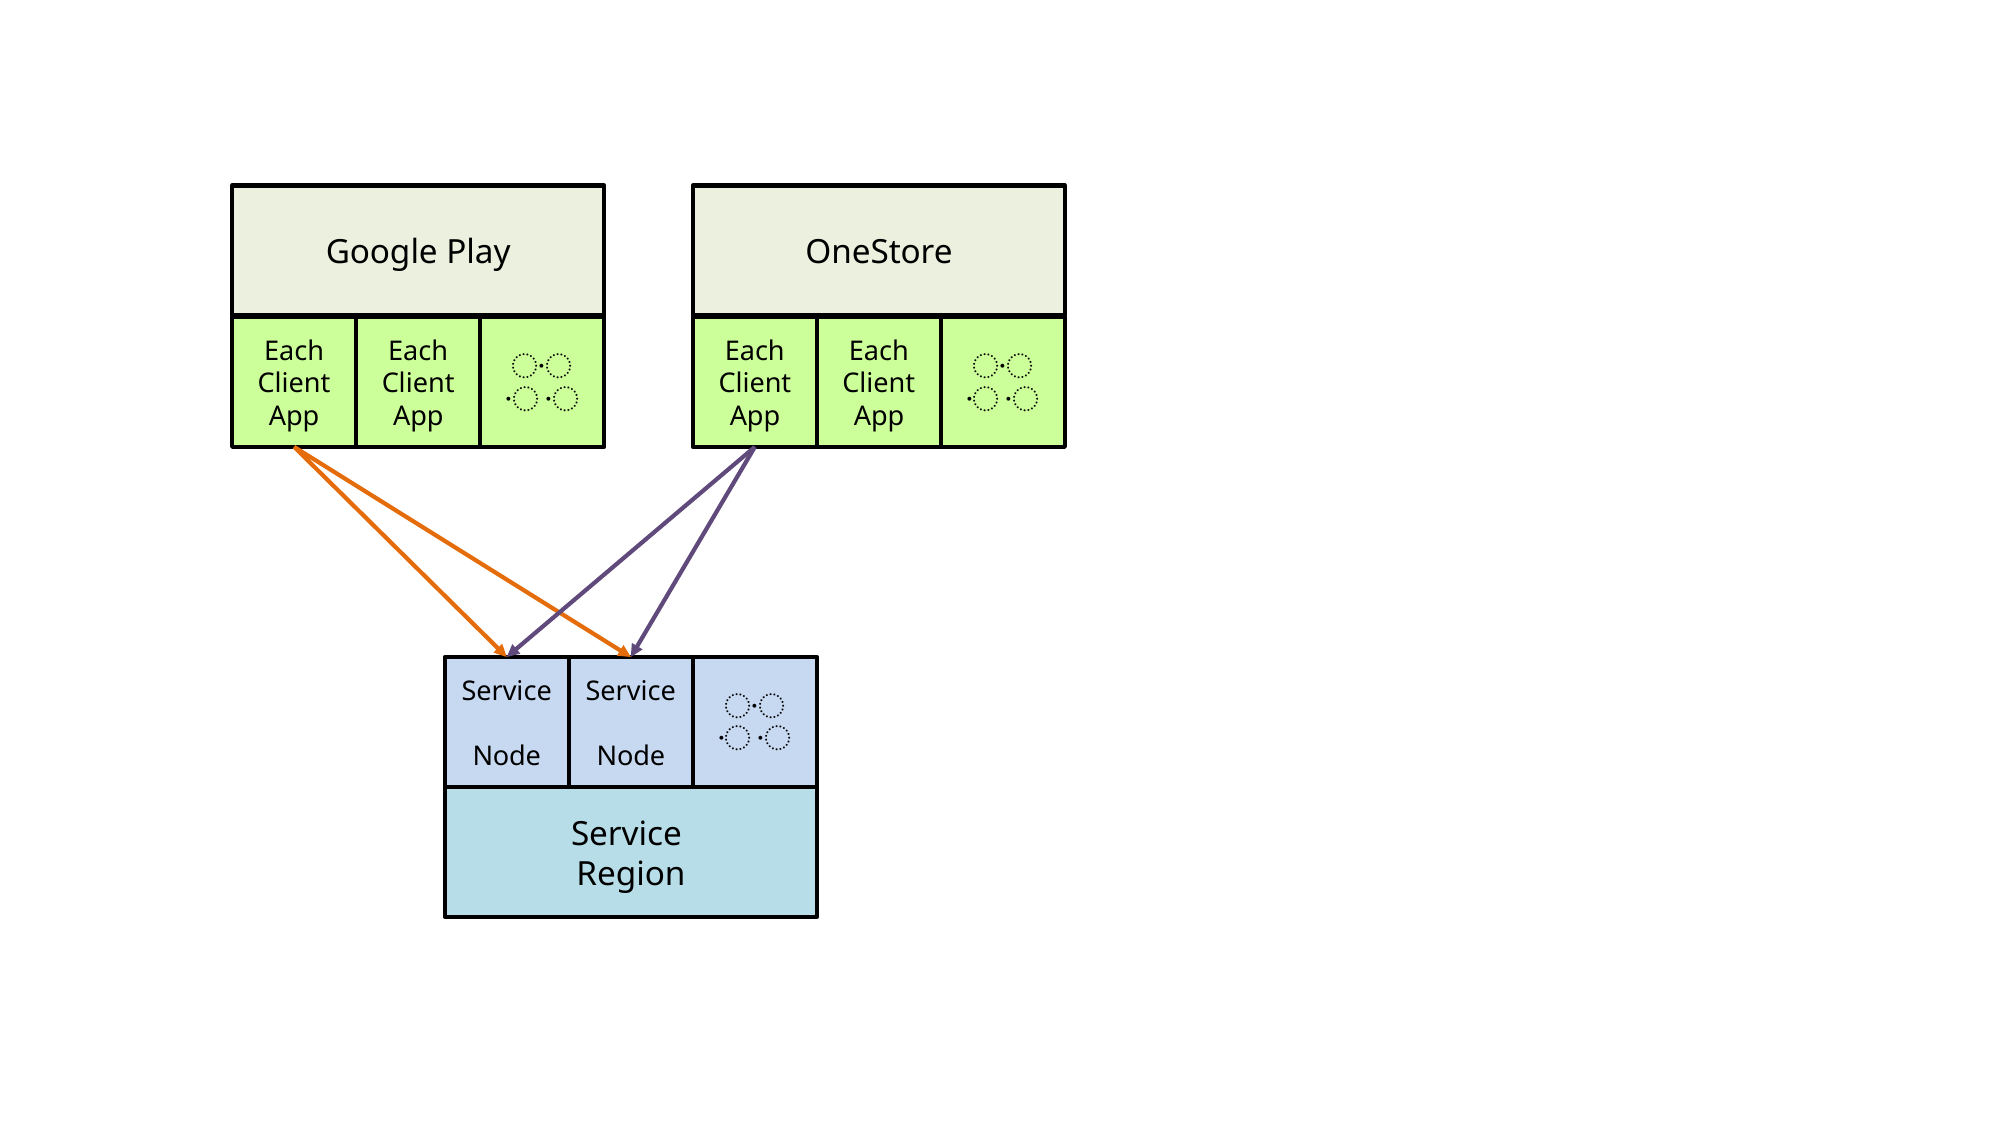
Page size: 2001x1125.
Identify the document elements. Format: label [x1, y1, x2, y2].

text_box [230, 183, 1067, 919]
